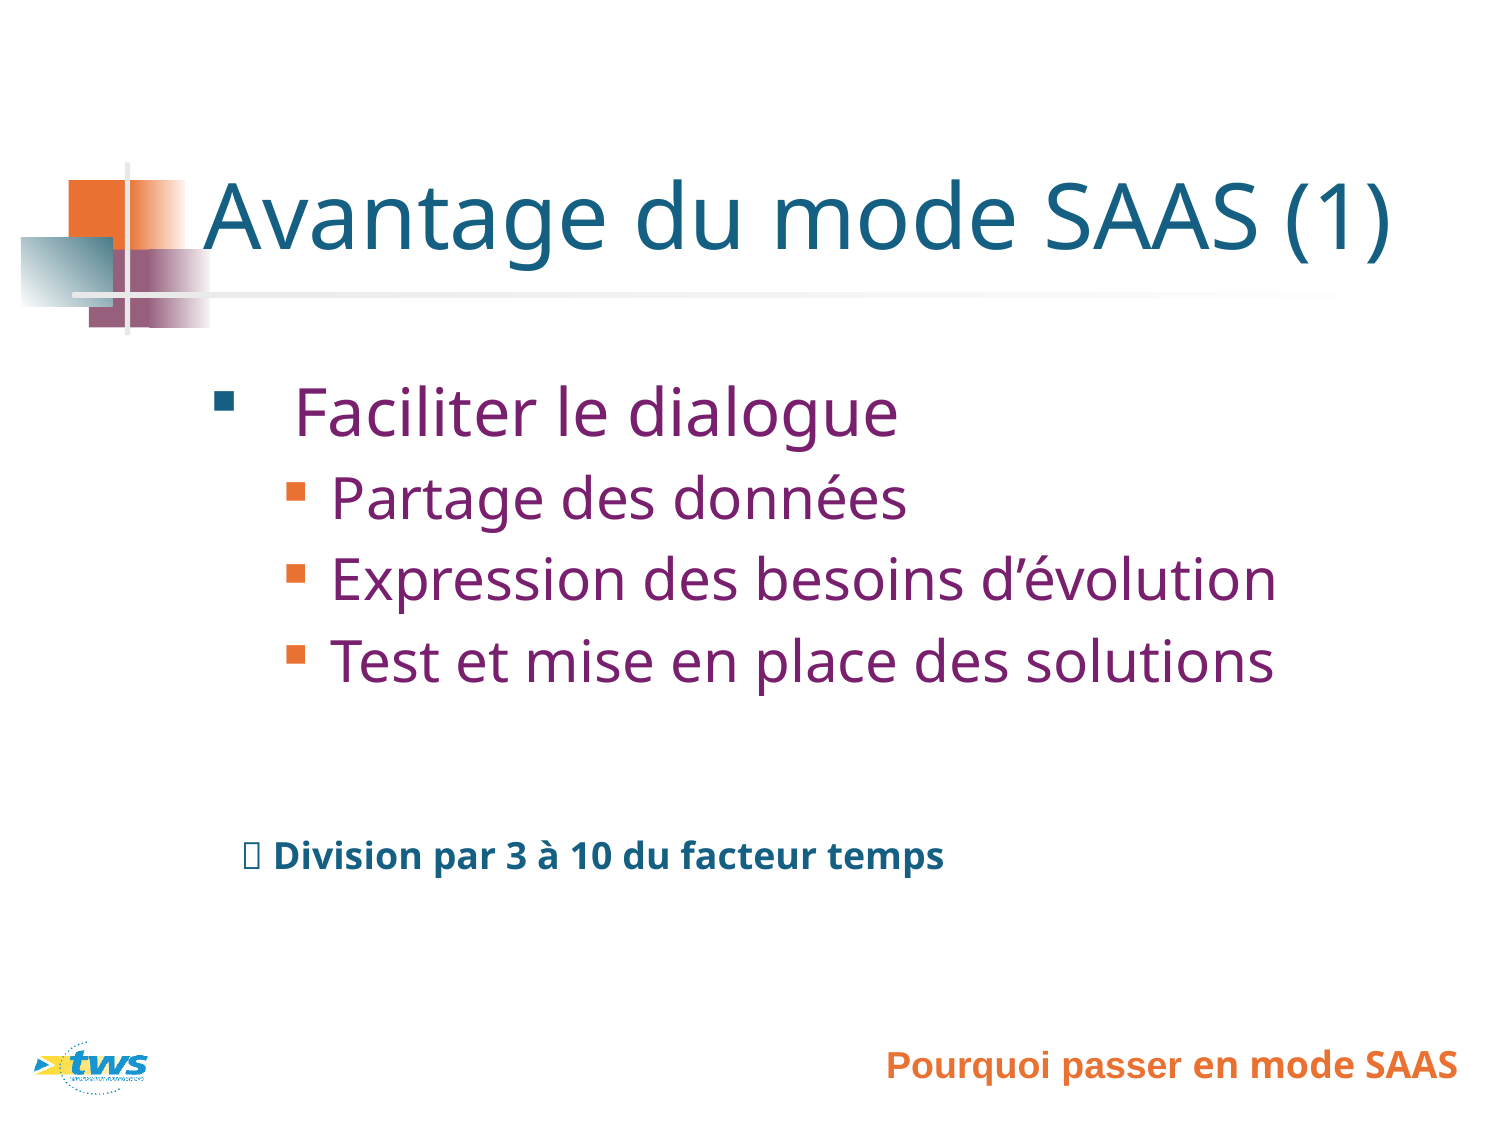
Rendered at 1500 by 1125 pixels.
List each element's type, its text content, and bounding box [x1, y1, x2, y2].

picture [15, 1028, 168, 1110]
list Faciliter le dialogue Partage des données Expression des besoins d’évolution Test et mise en place des solutions [193, 361, 1469, 1006]
text_box  Division par 3 à 10 du facteur temps [225, 824, 1215, 885]
text_box Pourquoi passer en mode SAAS [525, 1033, 1474, 1094]
title Avantage du mode SAAS (1) [188, 35, 1468, 275]
